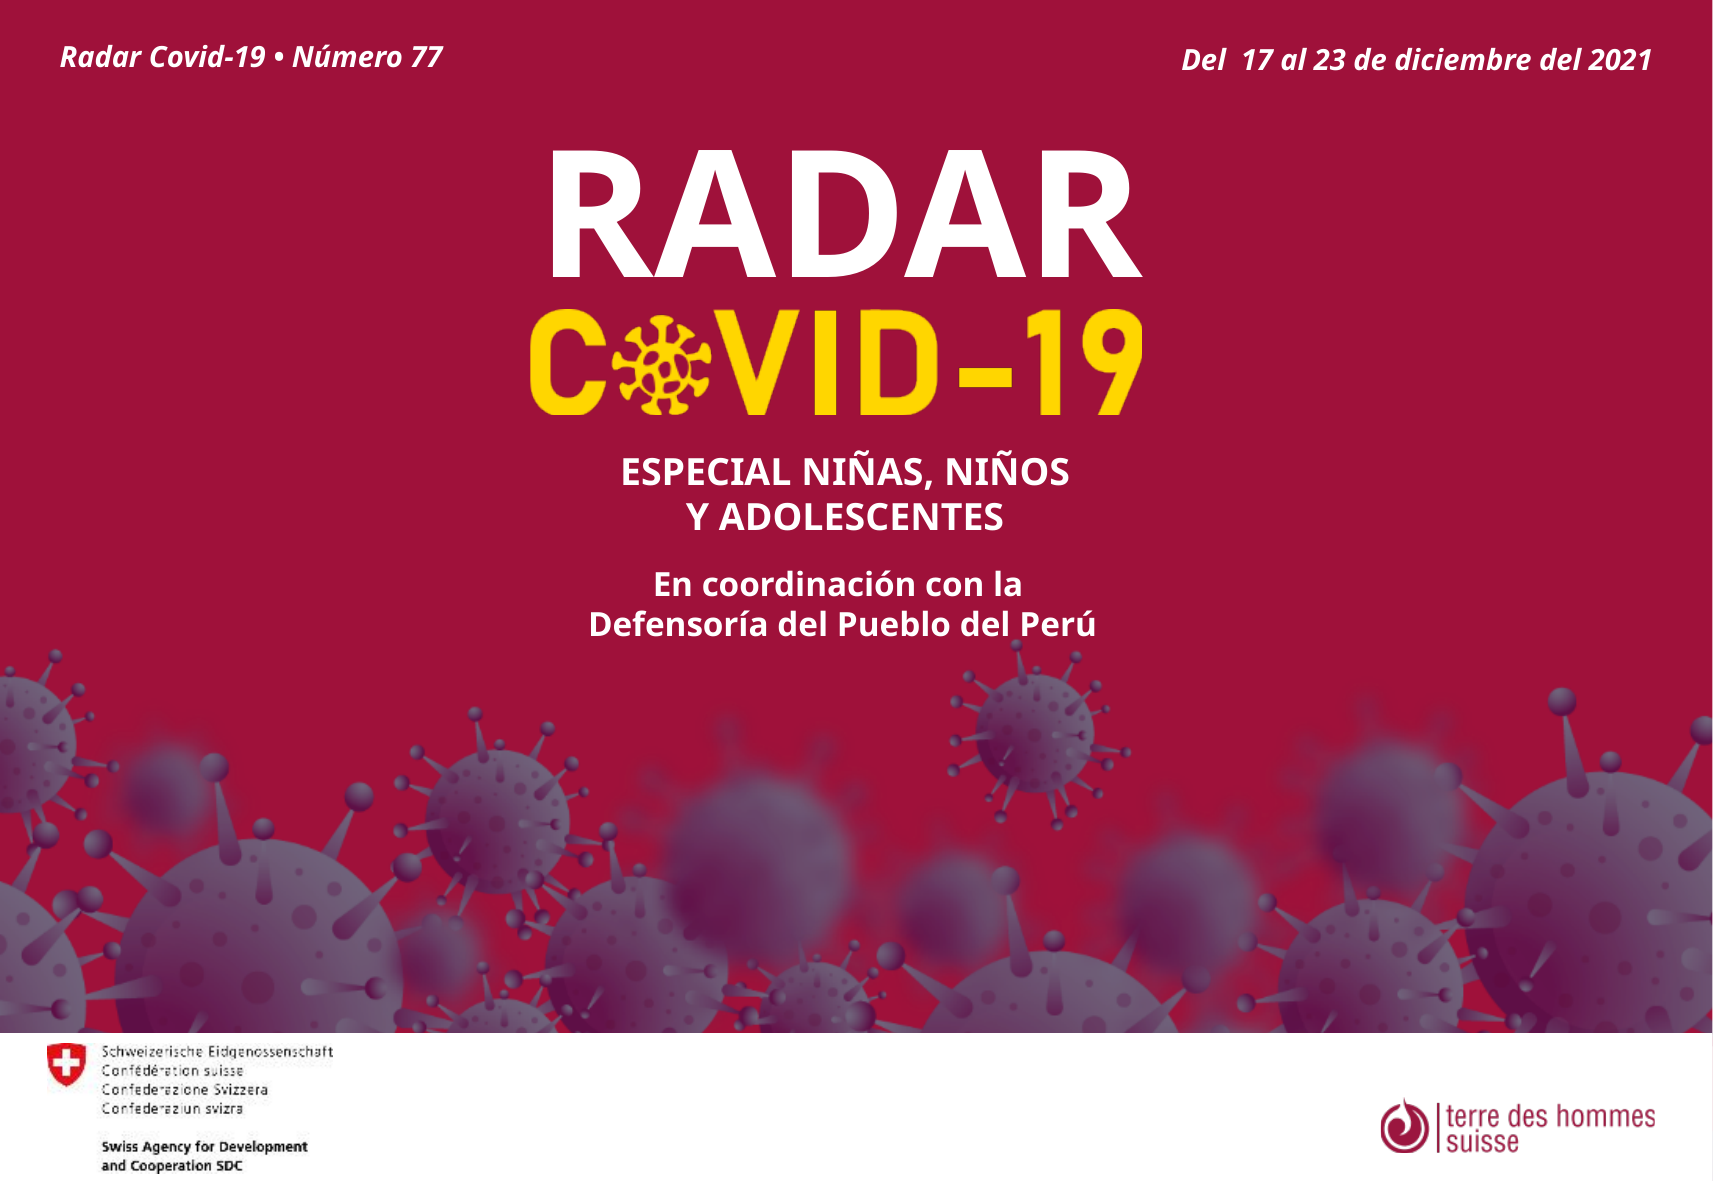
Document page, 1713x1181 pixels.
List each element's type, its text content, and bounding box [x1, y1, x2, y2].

text_box Del 17 al 23 de diciembre del 2021 [908, 34, 1668, 84]
text_box [0, 1033, 1713, 1181]
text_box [495, 92, 1186, 652]
picture [1355, 1072, 1655, 1153]
text_box Radar Covid-19 • Número 77 [44, 31, 590, 81]
picture [0, 0, 1713, 1033]
picture [47, 1043, 742, 1174]
